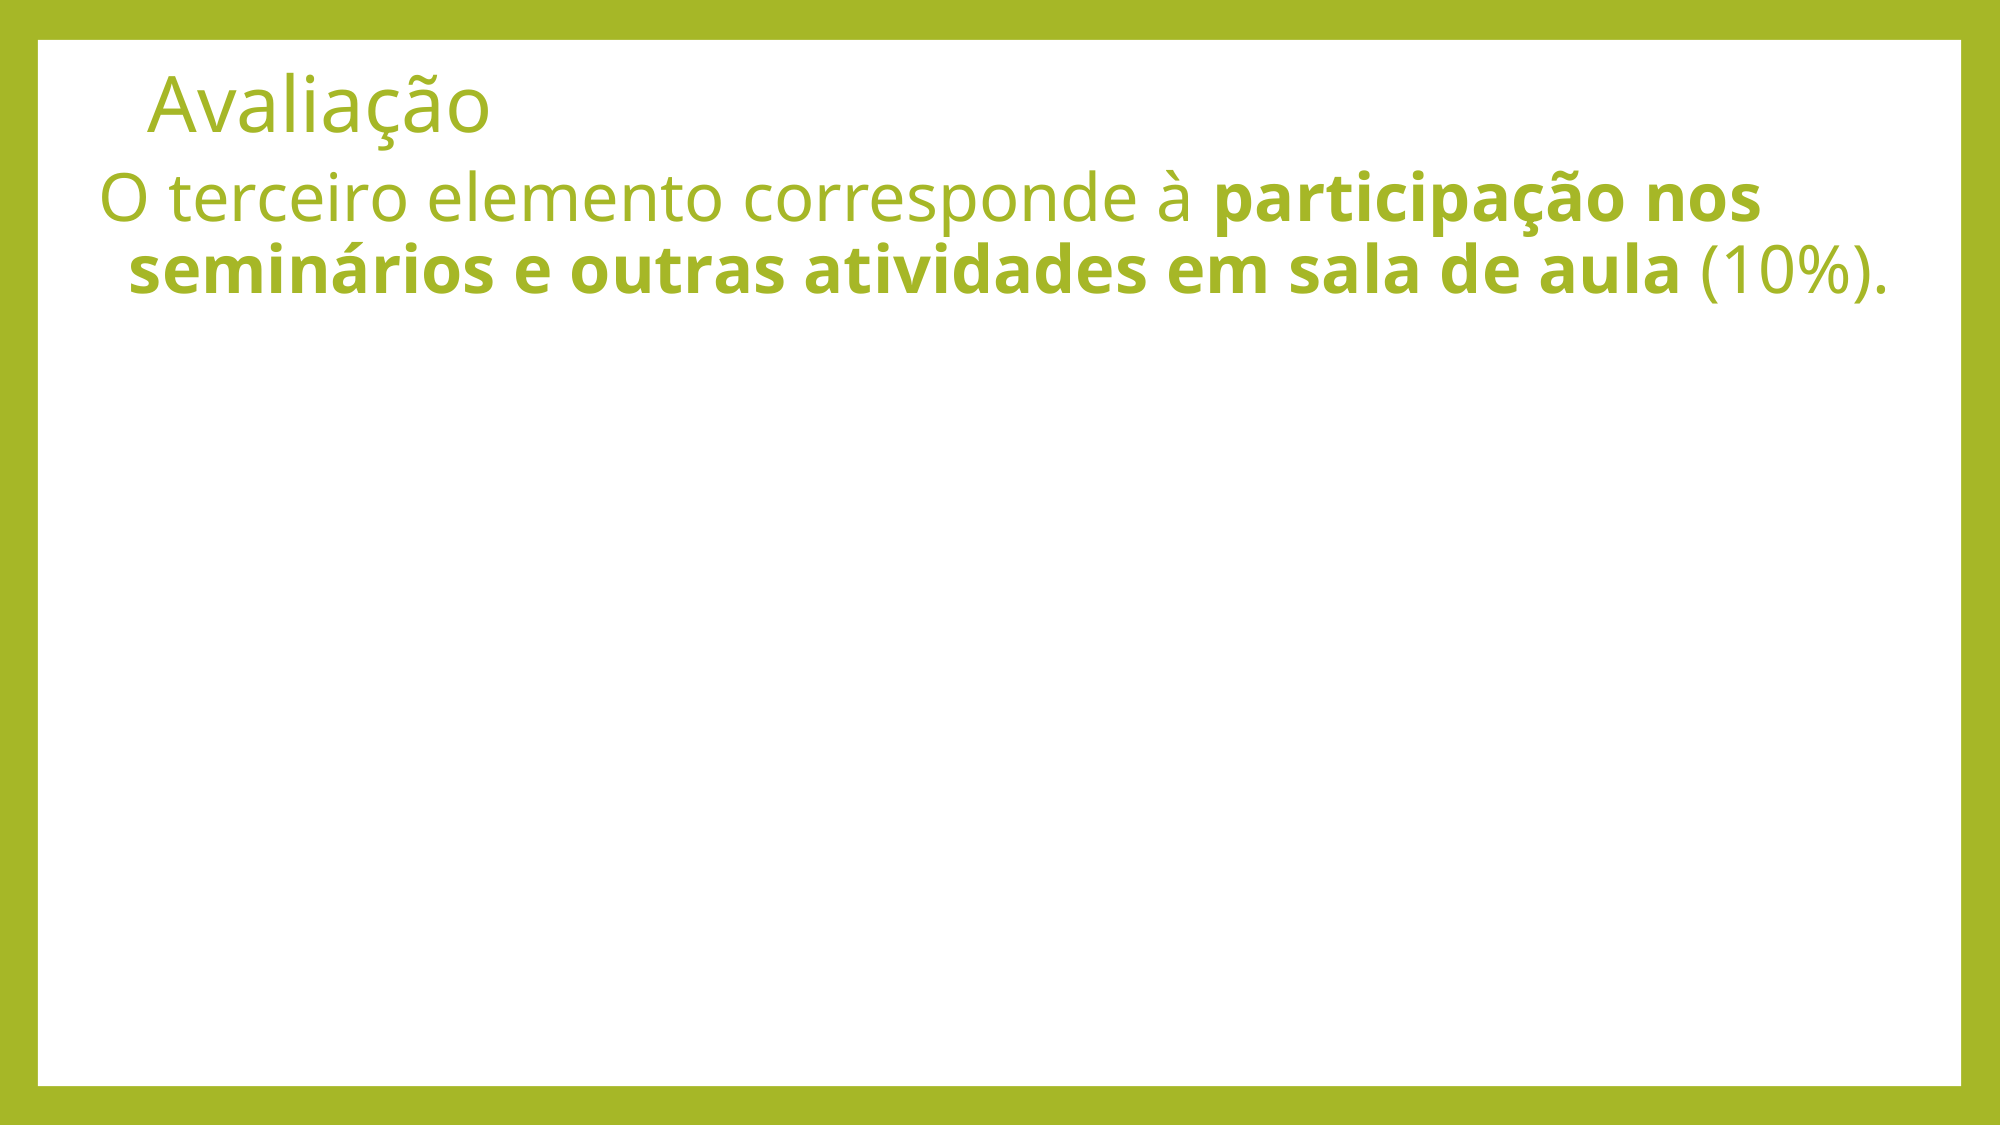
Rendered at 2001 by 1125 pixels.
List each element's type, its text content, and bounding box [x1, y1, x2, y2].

title Avaliação [132, 57, 1753, 156]
list O terceiro elemento corresponde à participação nos seminários e outras atividades em sala de aula (10%). [76, 156, 1934, 943]
